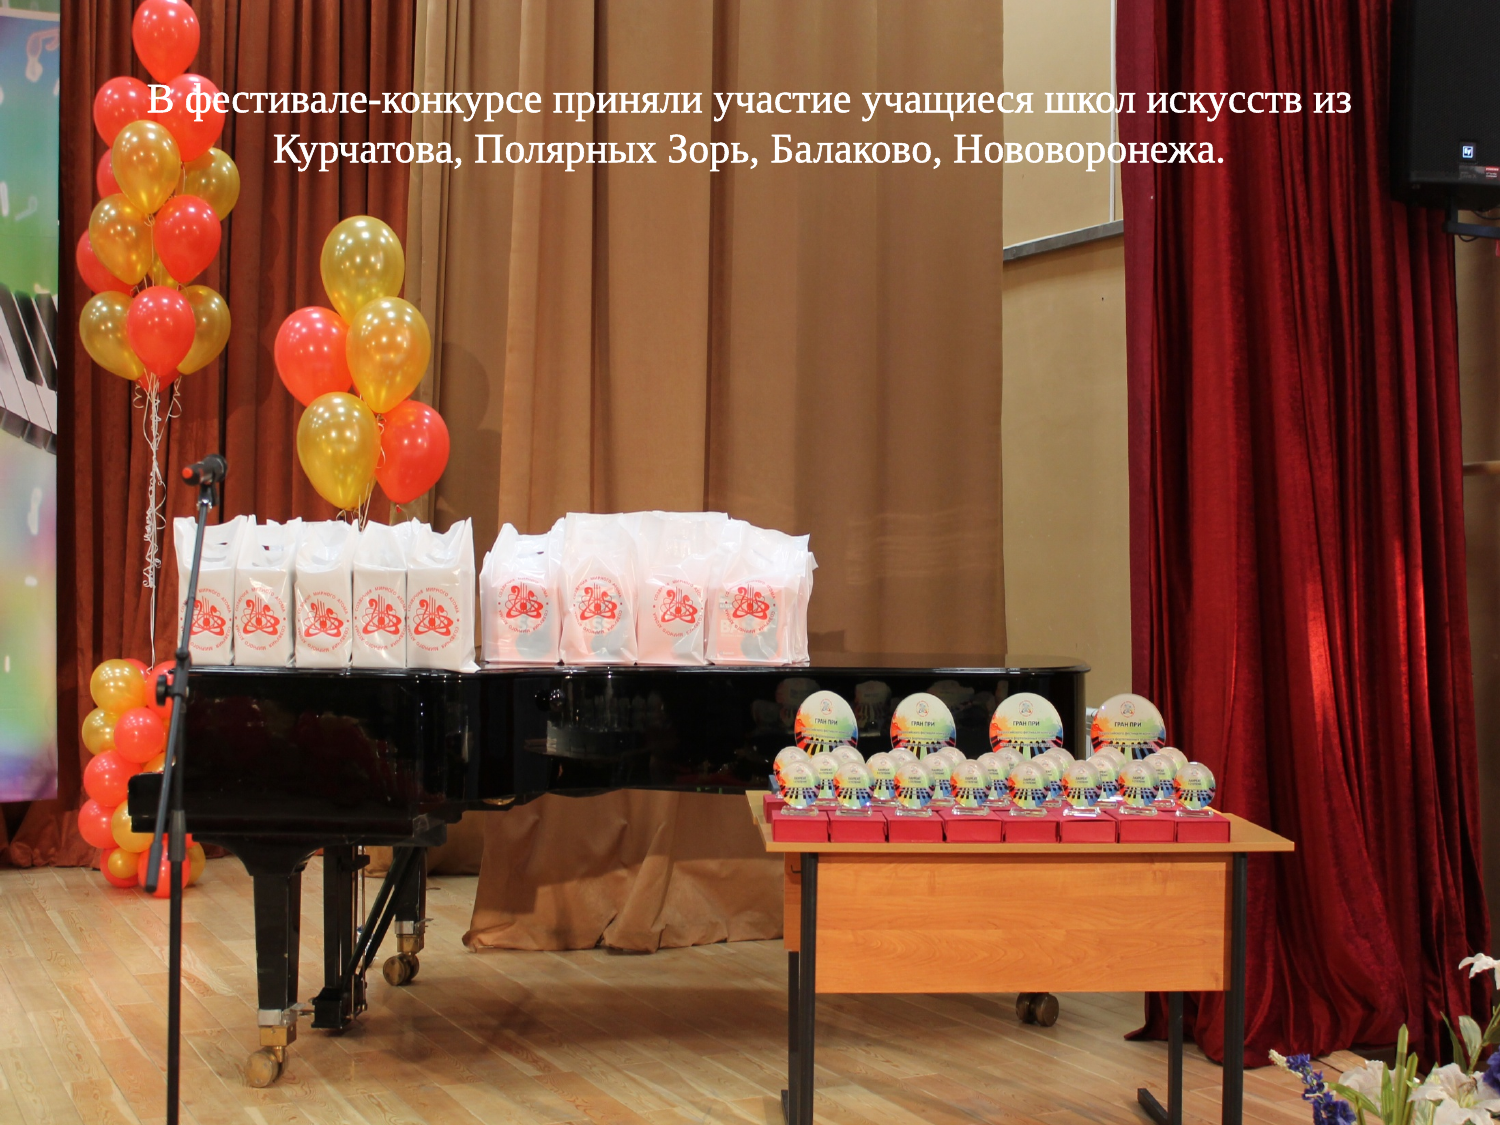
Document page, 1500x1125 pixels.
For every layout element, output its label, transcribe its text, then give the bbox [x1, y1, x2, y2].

title В фестивале-конкурсе приняли участие учащиеся школ искусств из Курчатова, Полярных Зорь, Балаково, Нововоронежа. [112, 0, 1388, 242]
picture [0, 0, 1500, 1125]
